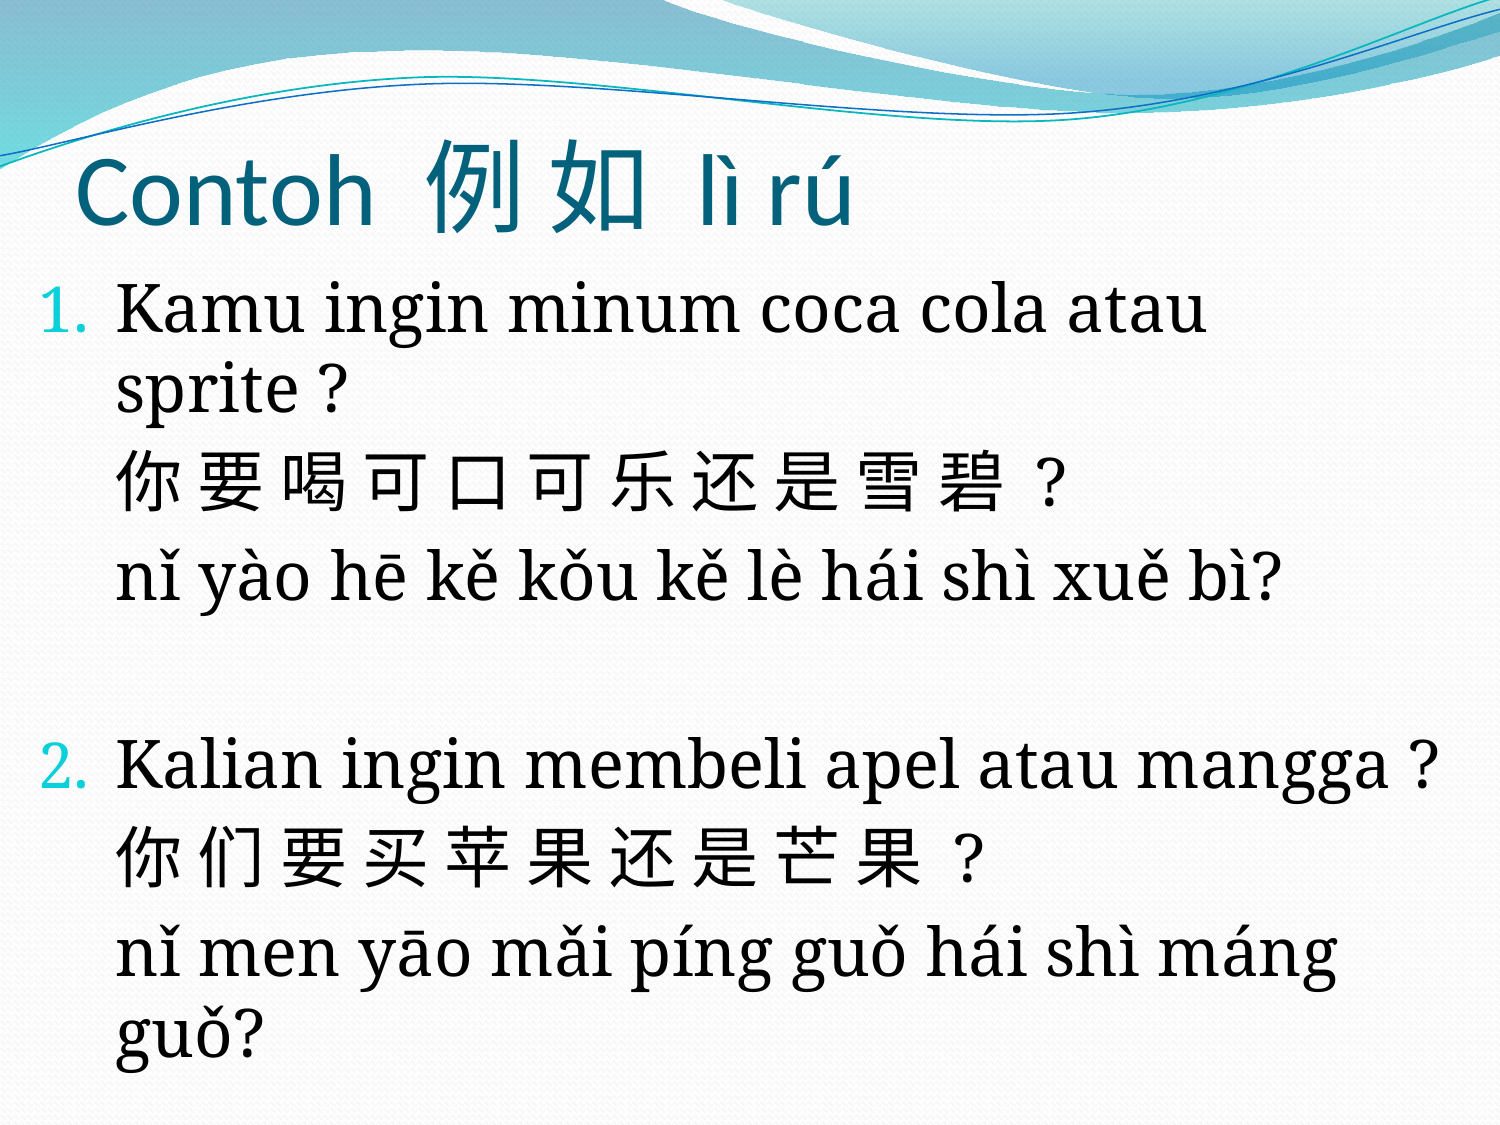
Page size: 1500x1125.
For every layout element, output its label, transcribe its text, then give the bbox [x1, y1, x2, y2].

title Contoh 例 如 lì rú [75, 115, 1425, 247]
list Kamu ingin minum coca cola atau sprite ? 你 要 喝 可 口 可 乐 还 是 雪 碧 ? nǐ yào hē kě kǒu kě lè hái shì xuě bì? Kalian ingin membeli apel atau mangga ? 你 们 要 买 苹 果 还 是 芒 果 ? nǐ men yāo mǎi píng guǒ hái shì máng guǒ? [23, 257, 1465, 1090]
